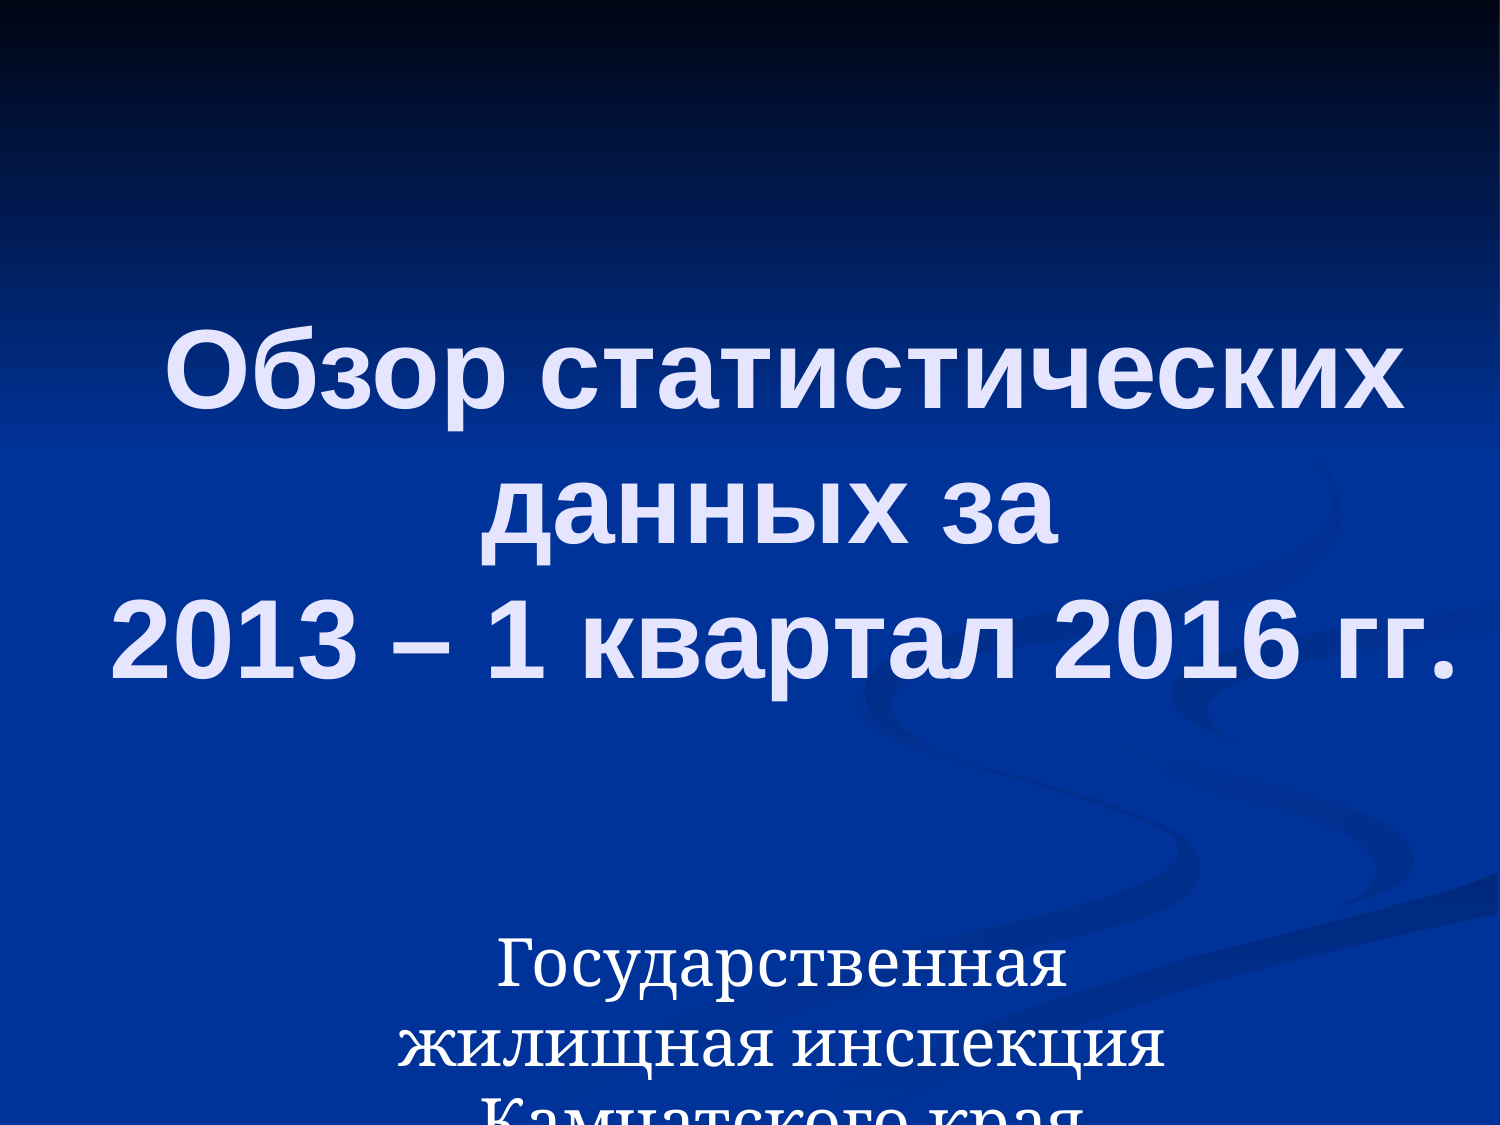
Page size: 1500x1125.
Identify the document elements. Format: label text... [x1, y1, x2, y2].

subtitle Государственная жилищная инспекция Камчатского края [287, 912, 1278, 1078]
title Обзор статистических данных за 2013 – 1 квартал 2016 гг. [87, 312, 1483, 686]
